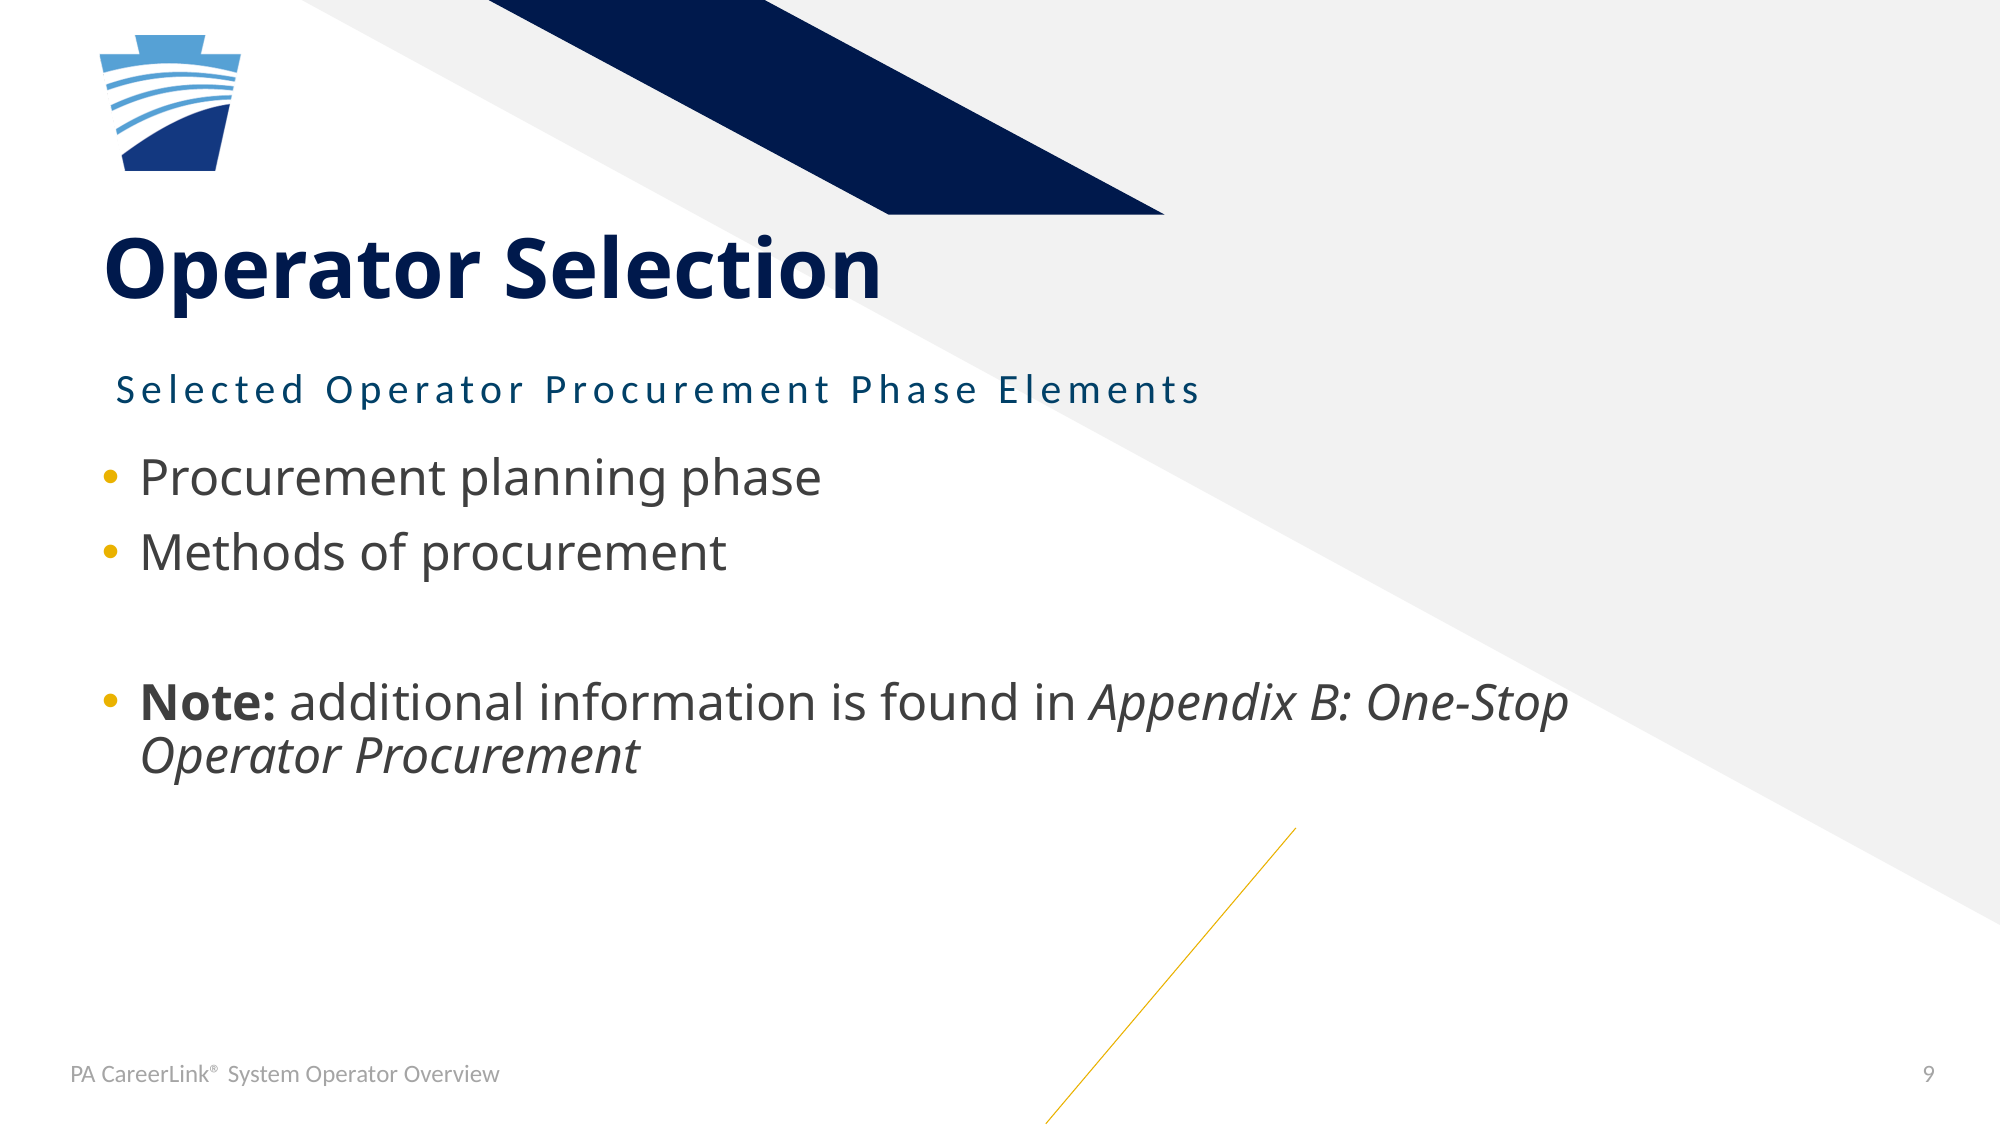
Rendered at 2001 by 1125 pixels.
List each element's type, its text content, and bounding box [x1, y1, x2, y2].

title Operator Selection [87, 188, 1292, 317]
slide_number 9 [1828, 1042, 1950, 1103]
footer PA CareerLink® System Operator Overview [55, 1042, 731, 1103]
list Selected Operator Procurement Phase Elements [101, 360, 1306, 433]
picture [87, 15, 253, 188]
list Procurement planning phase Methods of procurement Note: additional information is found in Appendix B: One-Stop Operator Procurement [87, 444, 1749, 931]
